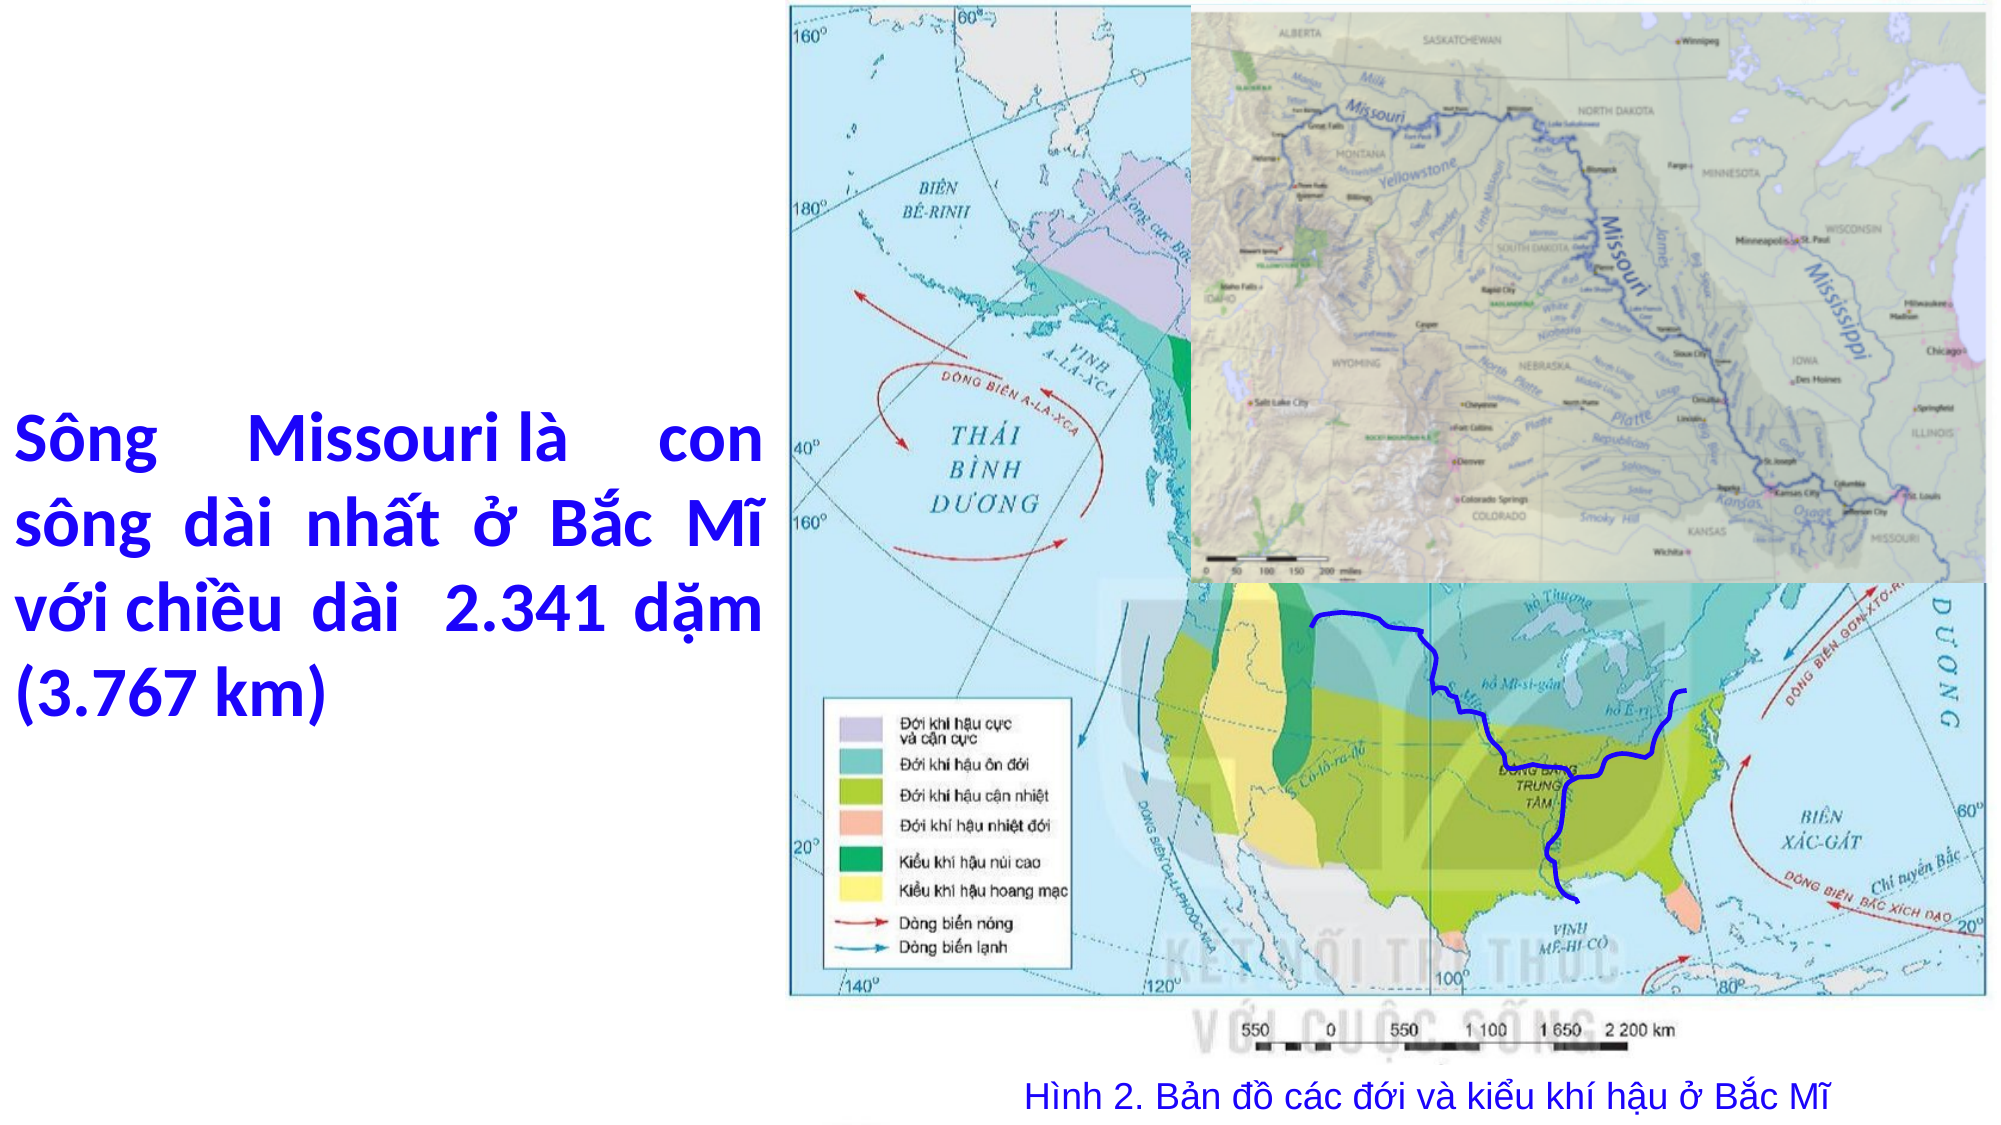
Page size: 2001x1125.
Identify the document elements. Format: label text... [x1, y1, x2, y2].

text_box Sông Missouri là con sông dài nhất ở Bắc Mĩ với chiều dài 2.341 dặm (3.767 km) [0, 383, 780, 738]
picture [1191, 5, 1992, 583]
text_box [785, 0, 1997, 1125]
